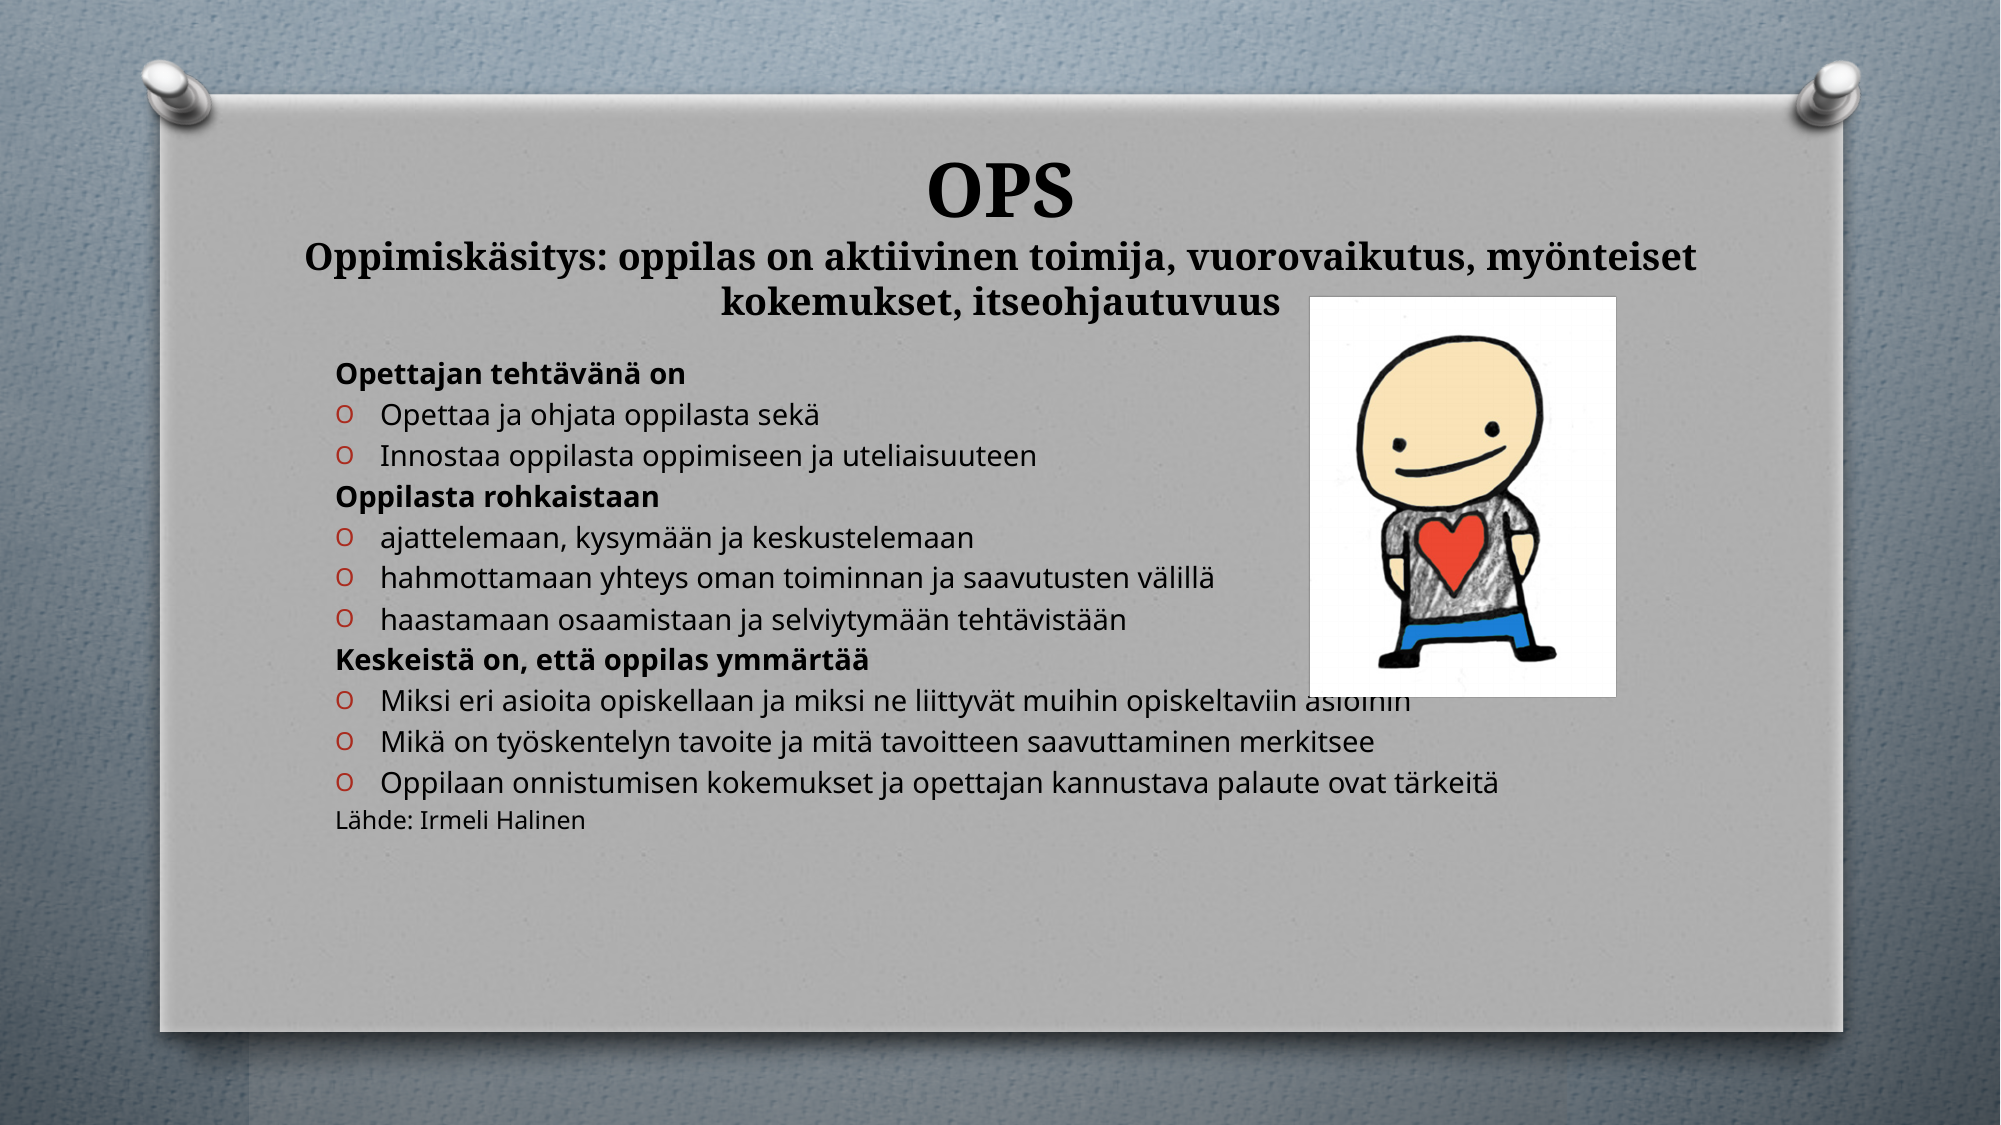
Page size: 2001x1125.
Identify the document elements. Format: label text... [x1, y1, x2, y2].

list Opettajan tehtävänä on Opettaa ja ohjata oppilasta sekä Innostaa oppilasta oppimiseen ja uteliaisuuteen Oppilasta rohkaistaan ajattelemaan, kysymään ja keskustelemaan hahmottamaan yhteys oman toiminnan ja saavutusten välillä haastamaan osaamistaan ja selviytymään tehtävistään Keskeistä on, että oppilas ymmärtää Miksi eri asioita opiskellaan ja miksi ne liittyvät muihin opiskeltaviin asioihin Mikä on työskentelyn tavoite ja mitä tavoitteen saavuttaminen merkitsee Oppilaan onnistumisen kokemukset ja opettajan kannustava palaute ovat tärkeitä Lähde: Irmeli Halinen [320, 347, 1676, 939]
picture [1307, 294, 1619, 699]
picture [107, 24, 256, 158]
title OPS Oppimiskäsitys: oppilas on aktiivinen toimija, vuorovaikutus, myönteiset kokemukset, itseohjautuvuus [239, 134, 1763, 332]
picture [1764, 30, 1911, 161]
